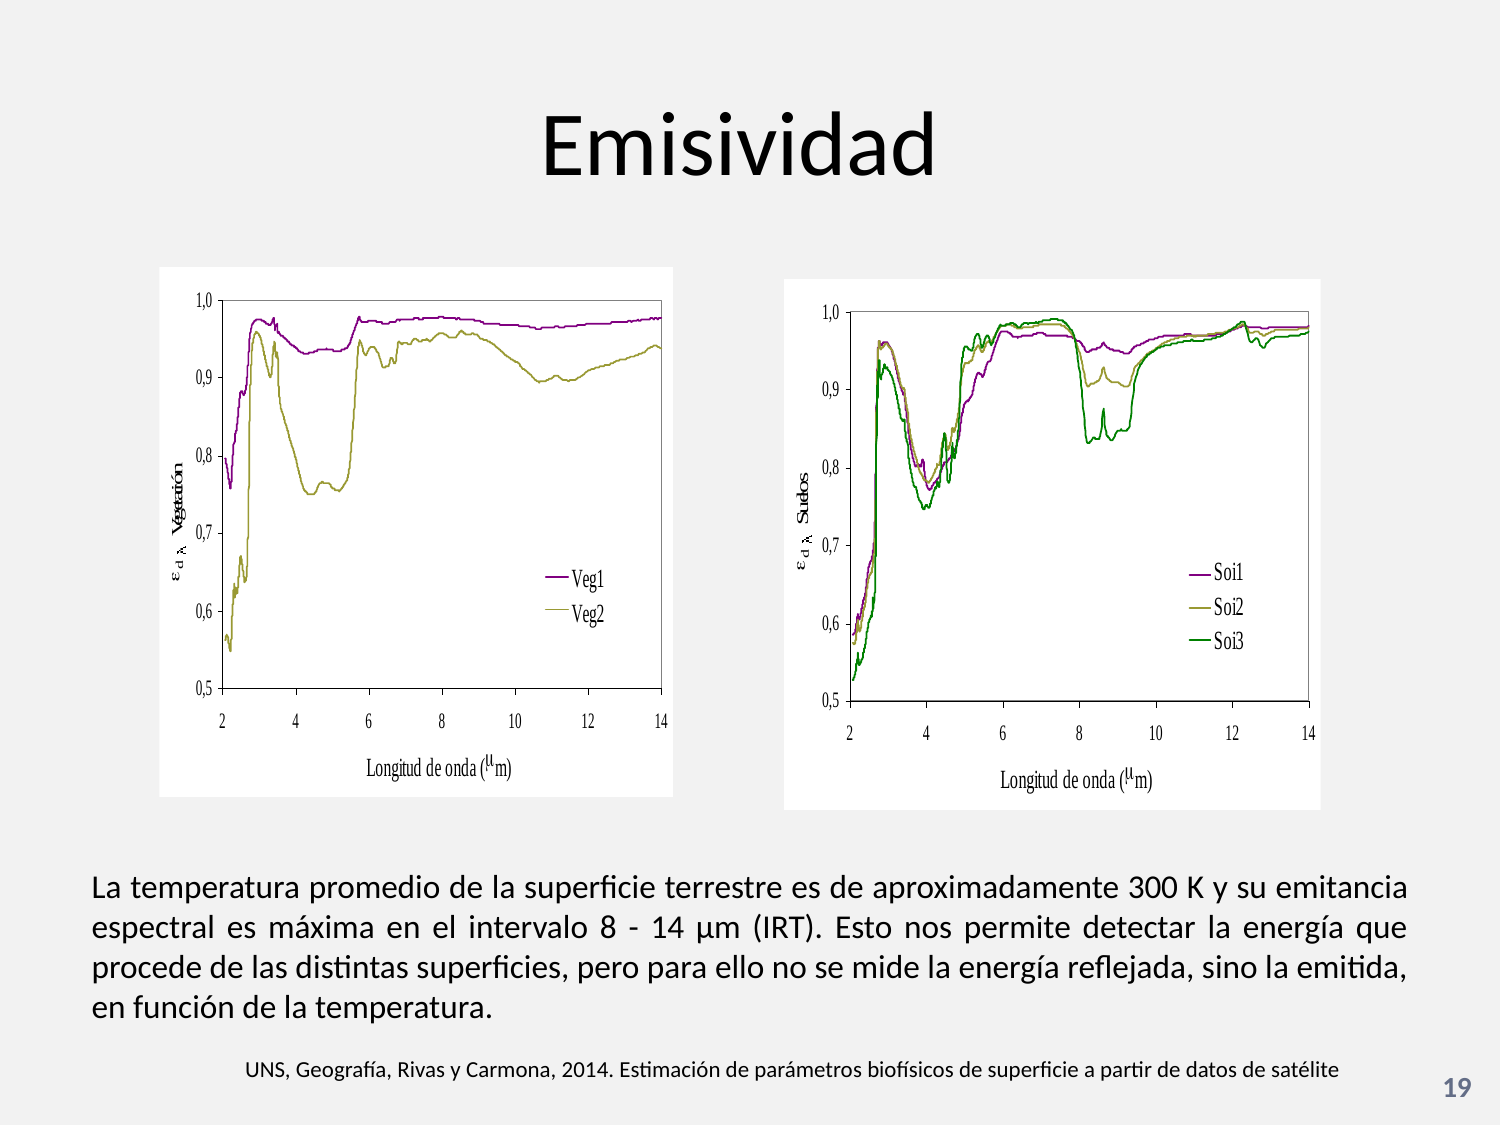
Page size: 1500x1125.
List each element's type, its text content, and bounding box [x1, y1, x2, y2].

footer UNS, Geografía, Rivas y Carmona, 2014. Estimación de parámetros biofísicos de superficie a partir de datos de satélite [230, 1046, 1436, 1107]
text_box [159, 266, 1329, 823]
title Emisividad [75, 45, 1425, 233]
slide_number 19 [1136, 1056, 1487, 1117]
list La temperatura promedio de la superficie terrestre es de aproximadamente 300 K y su emitancia espectral es máxima en el intervalo 8 - 14 µm (IRT). Esto nos permite detectar la energía que procede de las distintas superficies, pero para ello no se mide la energía reflejada, sino la emitida, en función de la temperatura. [76, 857, 1425, 994]
